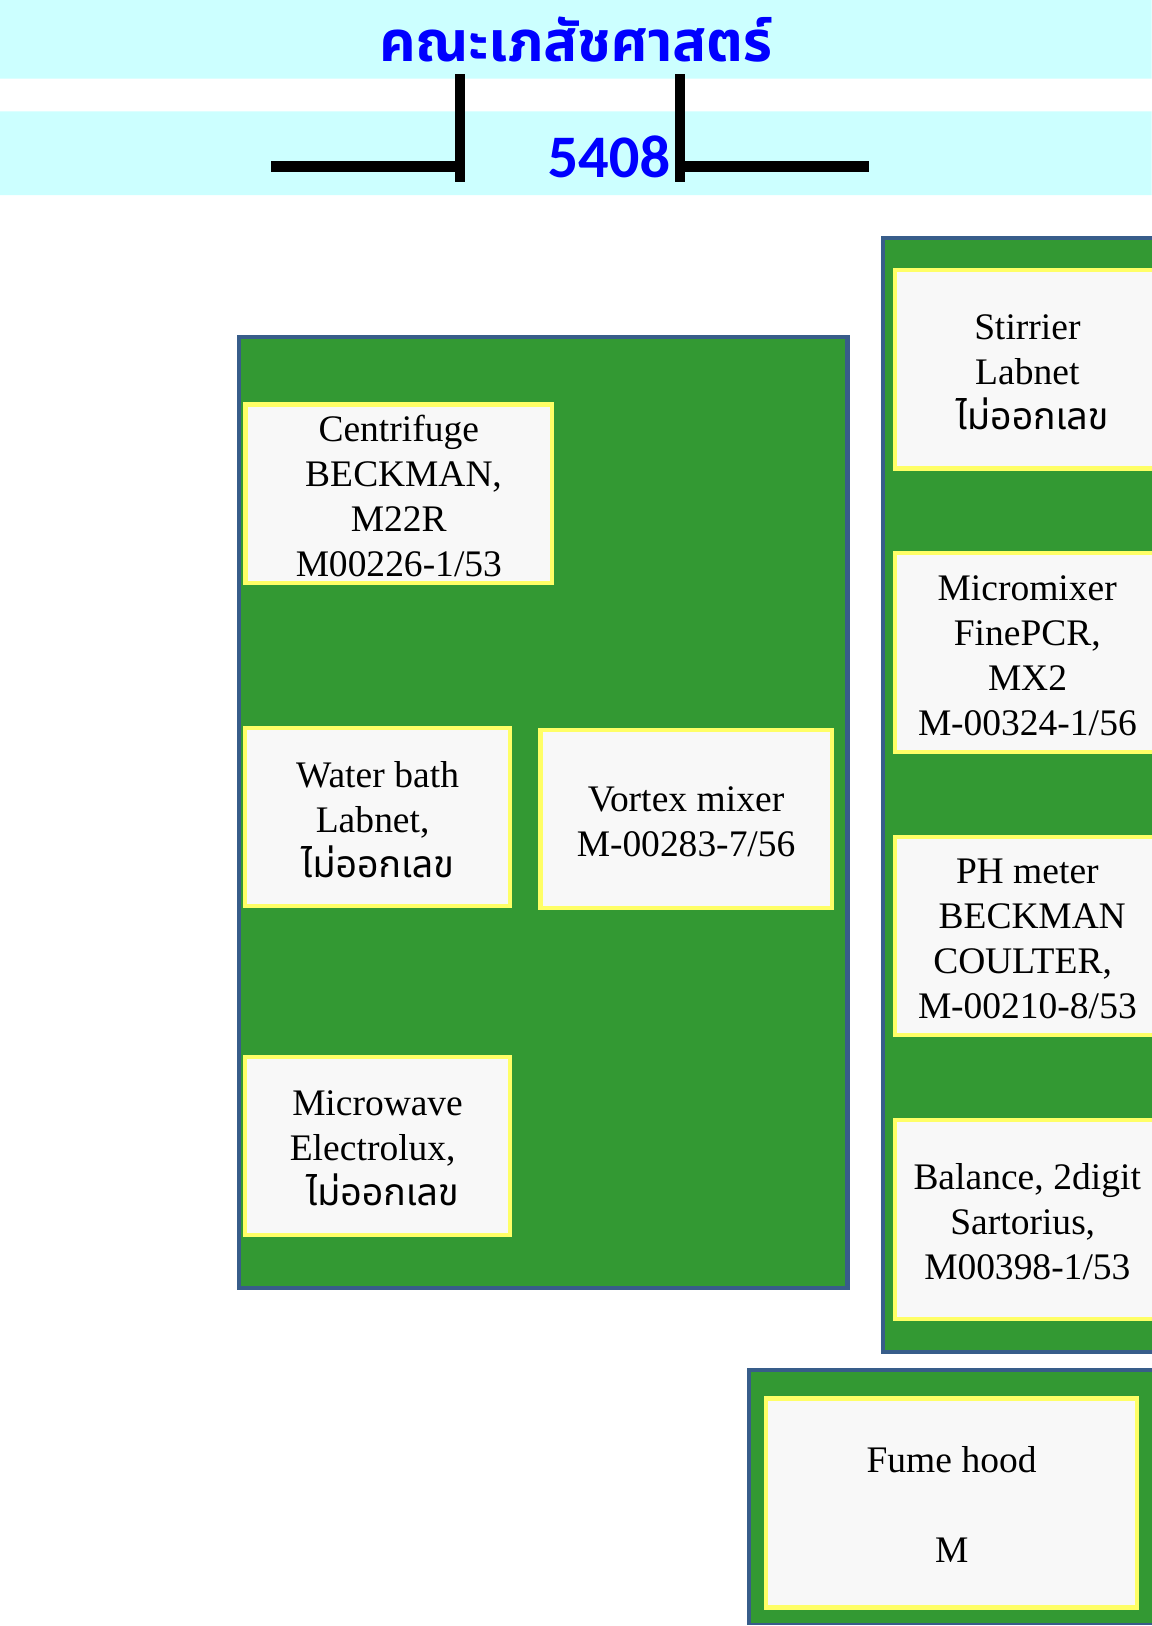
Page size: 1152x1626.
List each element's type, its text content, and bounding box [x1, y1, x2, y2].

text_box 5408 [0, 111, 1152, 196]
text_box Stirrier Labnet ไม่ออกเลข [894, 269, 1152, 469]
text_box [270, 73, 870, 182]
text_box Water bath Labnet, ไม่ออกเลข [245, 727, 510, 907]
text_box [238, 337, 848, 1288]
text_box Vortex mixer M-00283-7/56 [540, 729, 833, 909]
text_box Centrifuge BECKMAN, M22R M00226-1/53 [245, 404, 553, 584]
text_box คณะเภสัชศาสตร์ [0, 0, 1152, 79]
text_box PH meter BECKMAN COULTER, M-00210-8/53 [894, 836, 1152, 1036]
text_box Microwave Electrolux, ไม่ออกเลข [245, 1056, 511, 1236]
text_box Balance, 2digit Sartorius, M00398-1/53 [894, 1119, 1152, 1319]
text_box Micromixer FinePCR, MX2 M-00324-1/56 [894, 553, 1152, 752]
text_box [748, 1370, 1152, 1625]
text_box [882, 238, 1152, 1352]
text_box Fume hood M [766, 1398, 1138, 1608]
